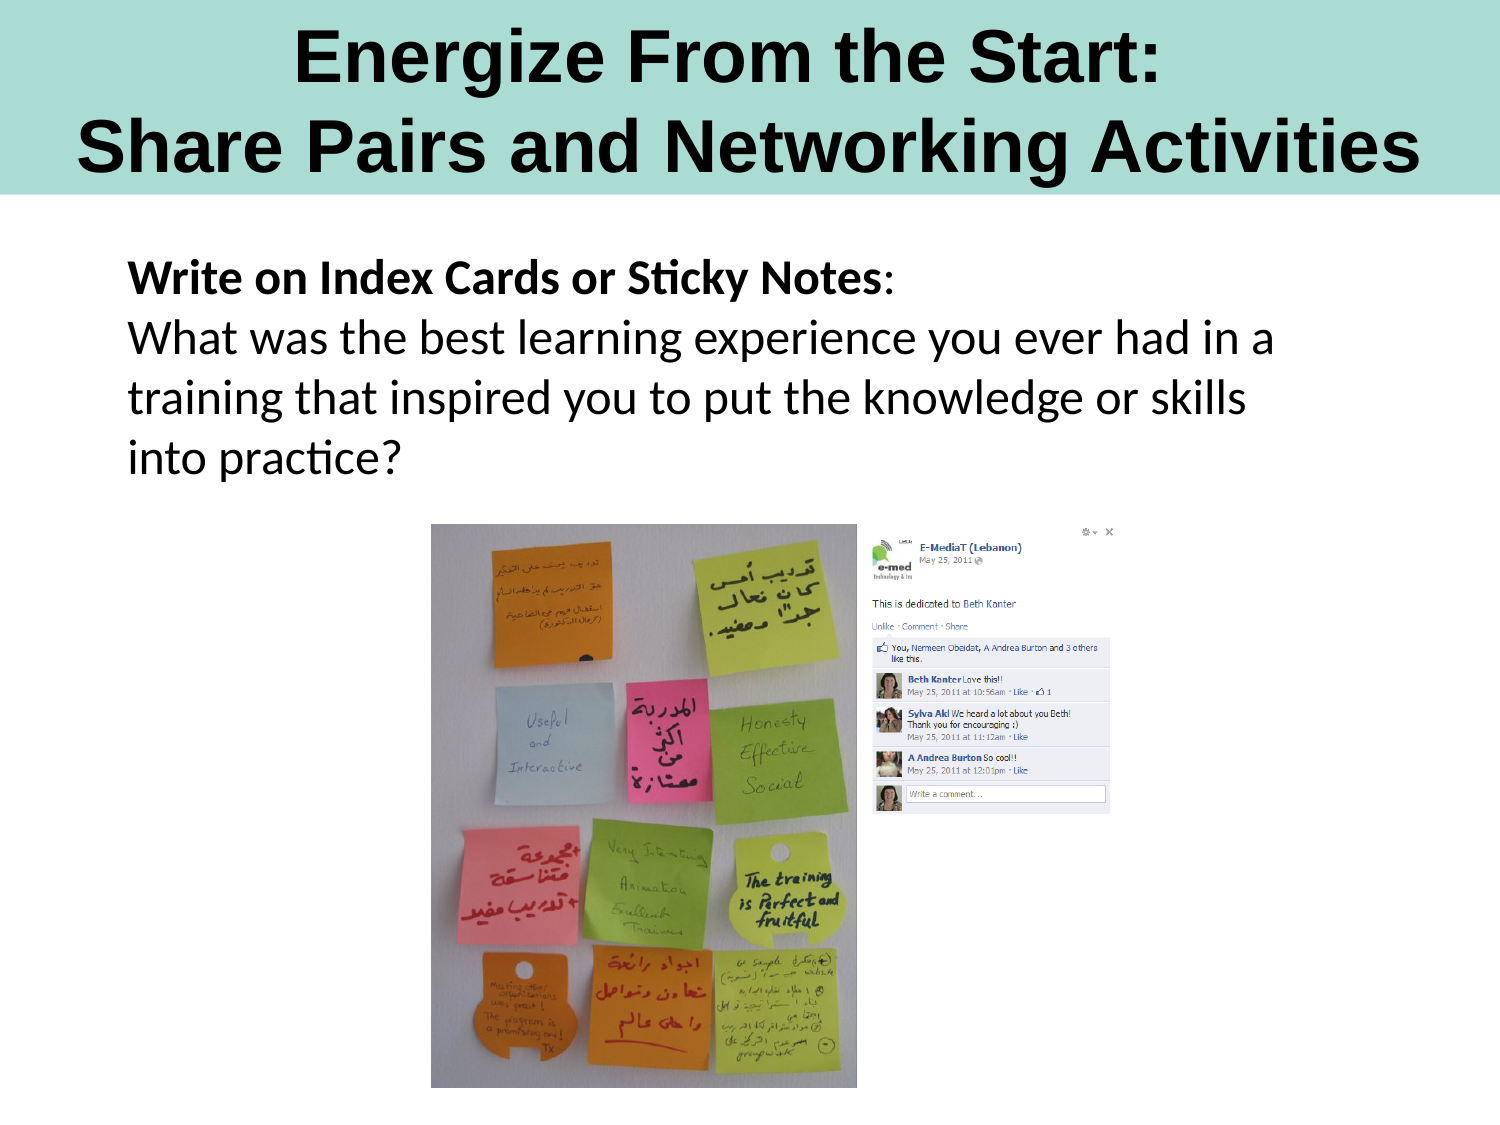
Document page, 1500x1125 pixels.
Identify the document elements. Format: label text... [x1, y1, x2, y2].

picture [430, 524, 1122, 1089]
text_box Write on Index Cards or Sticky Notes: What was the best learning experience you ever had in a training that inspired you to put the knowledge or skills into practice? [112, 237, 1338, 493]
text_box Energize From the Start: Share Pairs and Networking Activities [0, 0, 1500, 195]
